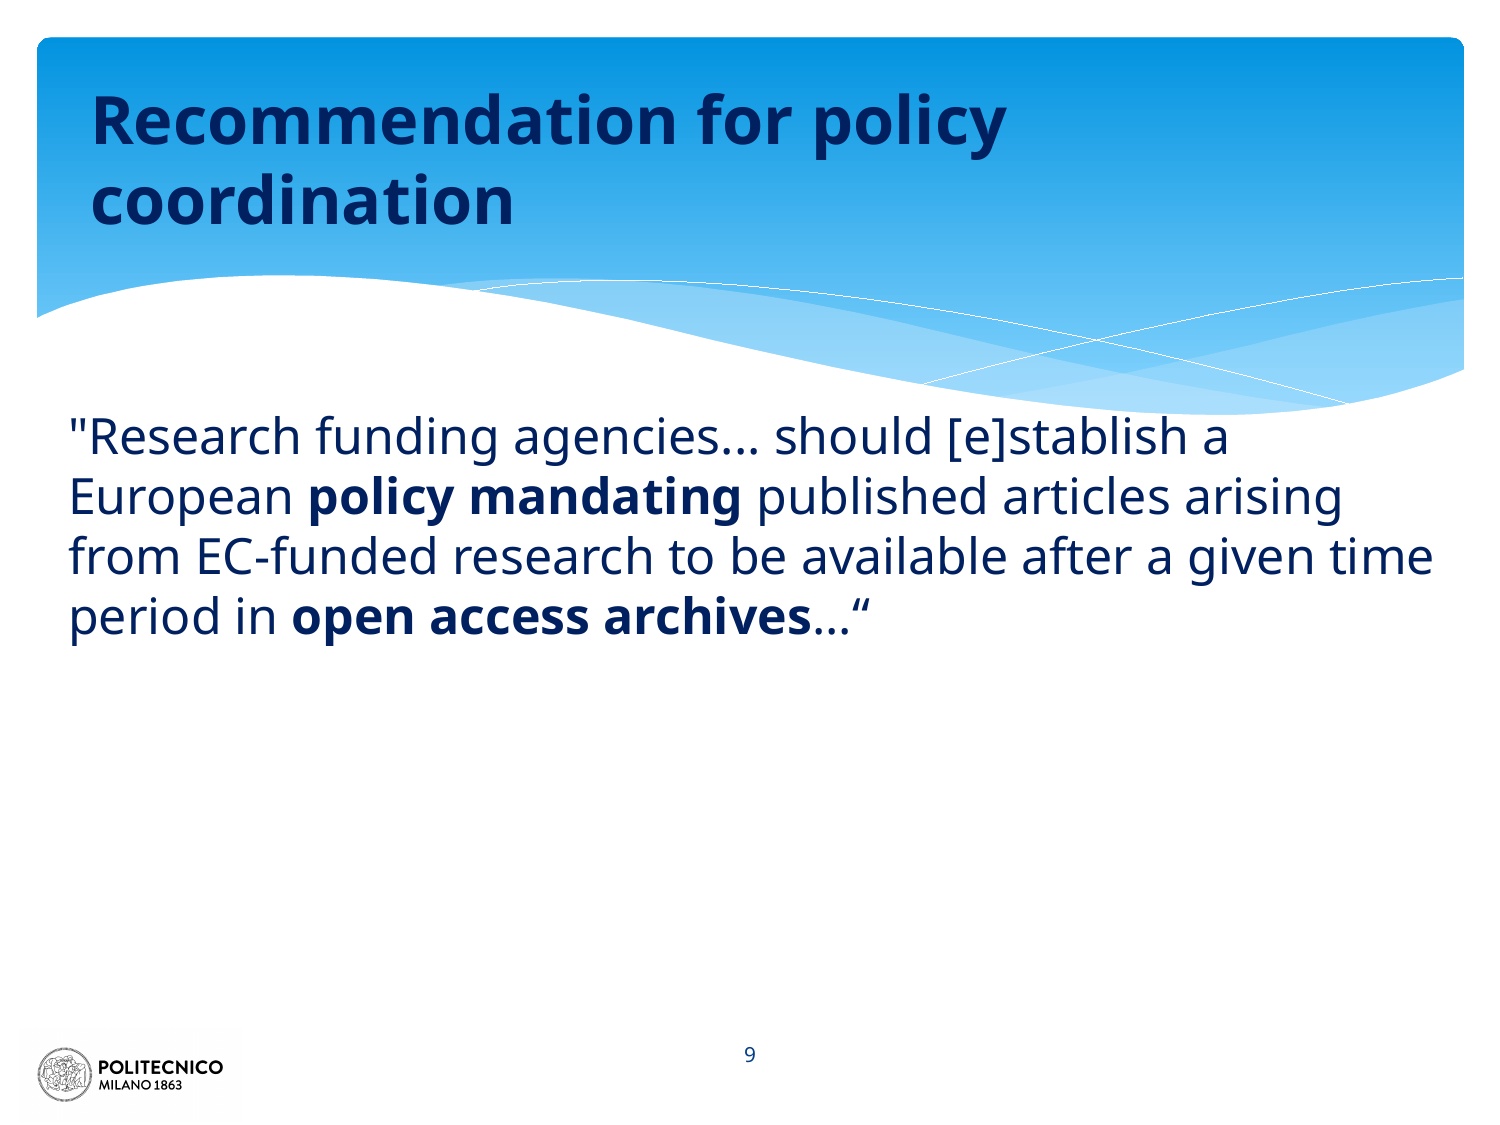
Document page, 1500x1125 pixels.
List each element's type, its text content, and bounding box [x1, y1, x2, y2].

slide_number 9 [654, 1025, 846, 1086]
title Recommendation for policy coordination [75, 55, 1425, 261]
picture [17, 1026, 243, 1123]
list "Research funding agencies... should [e]stablish a European policy mandating published articles arising from EC-funded research to be available after a given time period in open access archives...“ [53, 397, 1459, 964]
